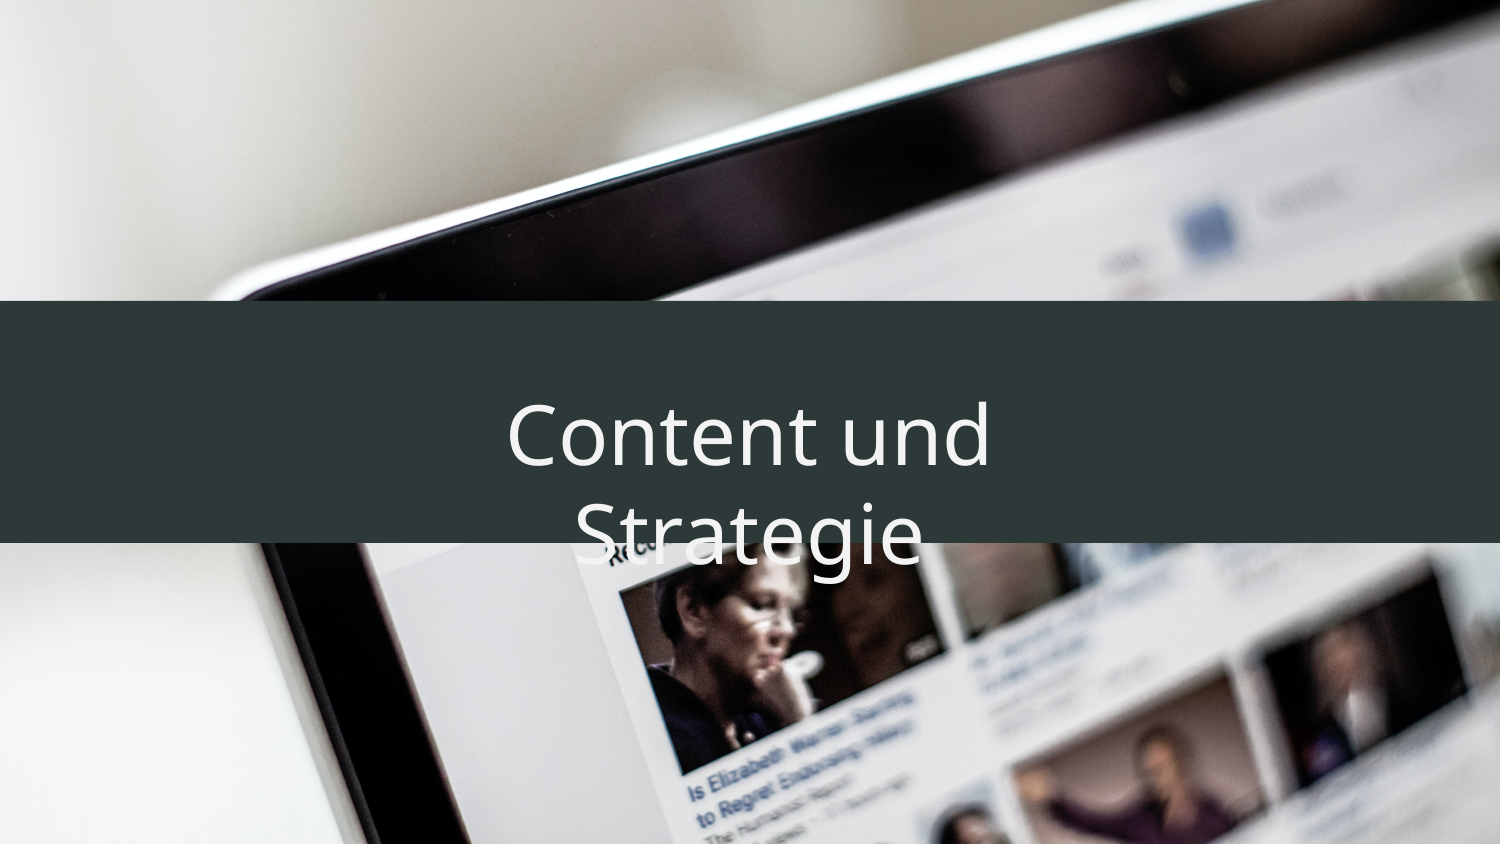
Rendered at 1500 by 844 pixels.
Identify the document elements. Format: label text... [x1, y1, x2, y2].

title Content und Strategie [319, 366, 1181, 478]
picture [0, 0, 1500, 300]
picture [0, 543, 1500, 844]
